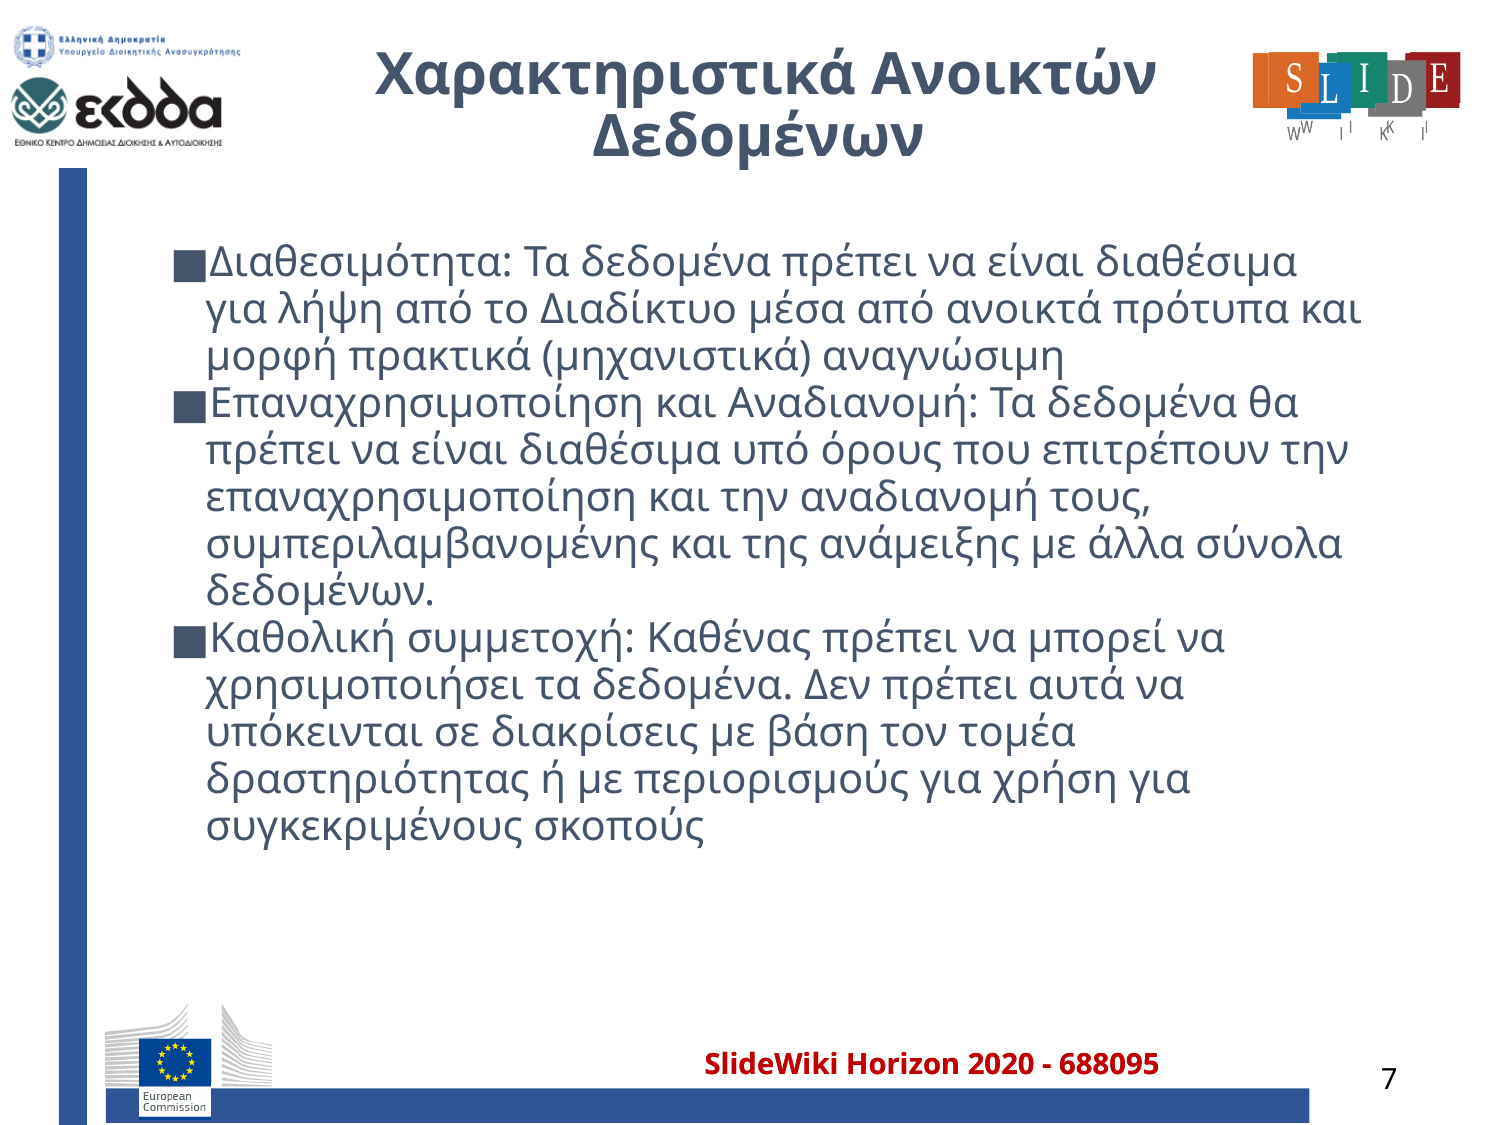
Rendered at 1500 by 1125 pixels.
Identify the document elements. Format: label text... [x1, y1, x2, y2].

picture [1235, 34, 1474, 163]
list Διαθεσιμότητα: Τα δεδομένα πρέπει να είναι διαθέσιμα για λήψη από το Διαδίκτυο μέσα από ανοικτά πρότυπα και μορφή πρακτικά (μηχανιστικά) αναγνώσιμη Επαναχρησιμοποίηση και Αναδιανομή: Τα δεδομένα θα πρέπει να είναι διαθέσιμα υπό όρους που επιτρέπουν την επαναχρησιμοποίηση και την αναδιανομή τους, συμπεριλαμβανομένης και της ανάμειξης με άλλα σύνολα δεδομένων. Καθολική συμμετοχή: Καθένας πρέπει να μπορεί να χρησιμοποιήσει τα δεδομένα. Δεν πρέπει αυτά να υπόκεινται σε διακρίσεις με βάση τον τομέα δραστηριότητας ή με περιορισμούς για χρήση για συγκεκριμένους σκοπούς [154, 231, 1384, 928]
picture [2, 23, 250, 154]
slide_number 7 [1365, 1053, 1451, 1114]
title Χαρακτηριστικά Ανοικτών Δεδομένων [272, 37, 1262, 201]
picture [105, 1004, 272, 1120]
